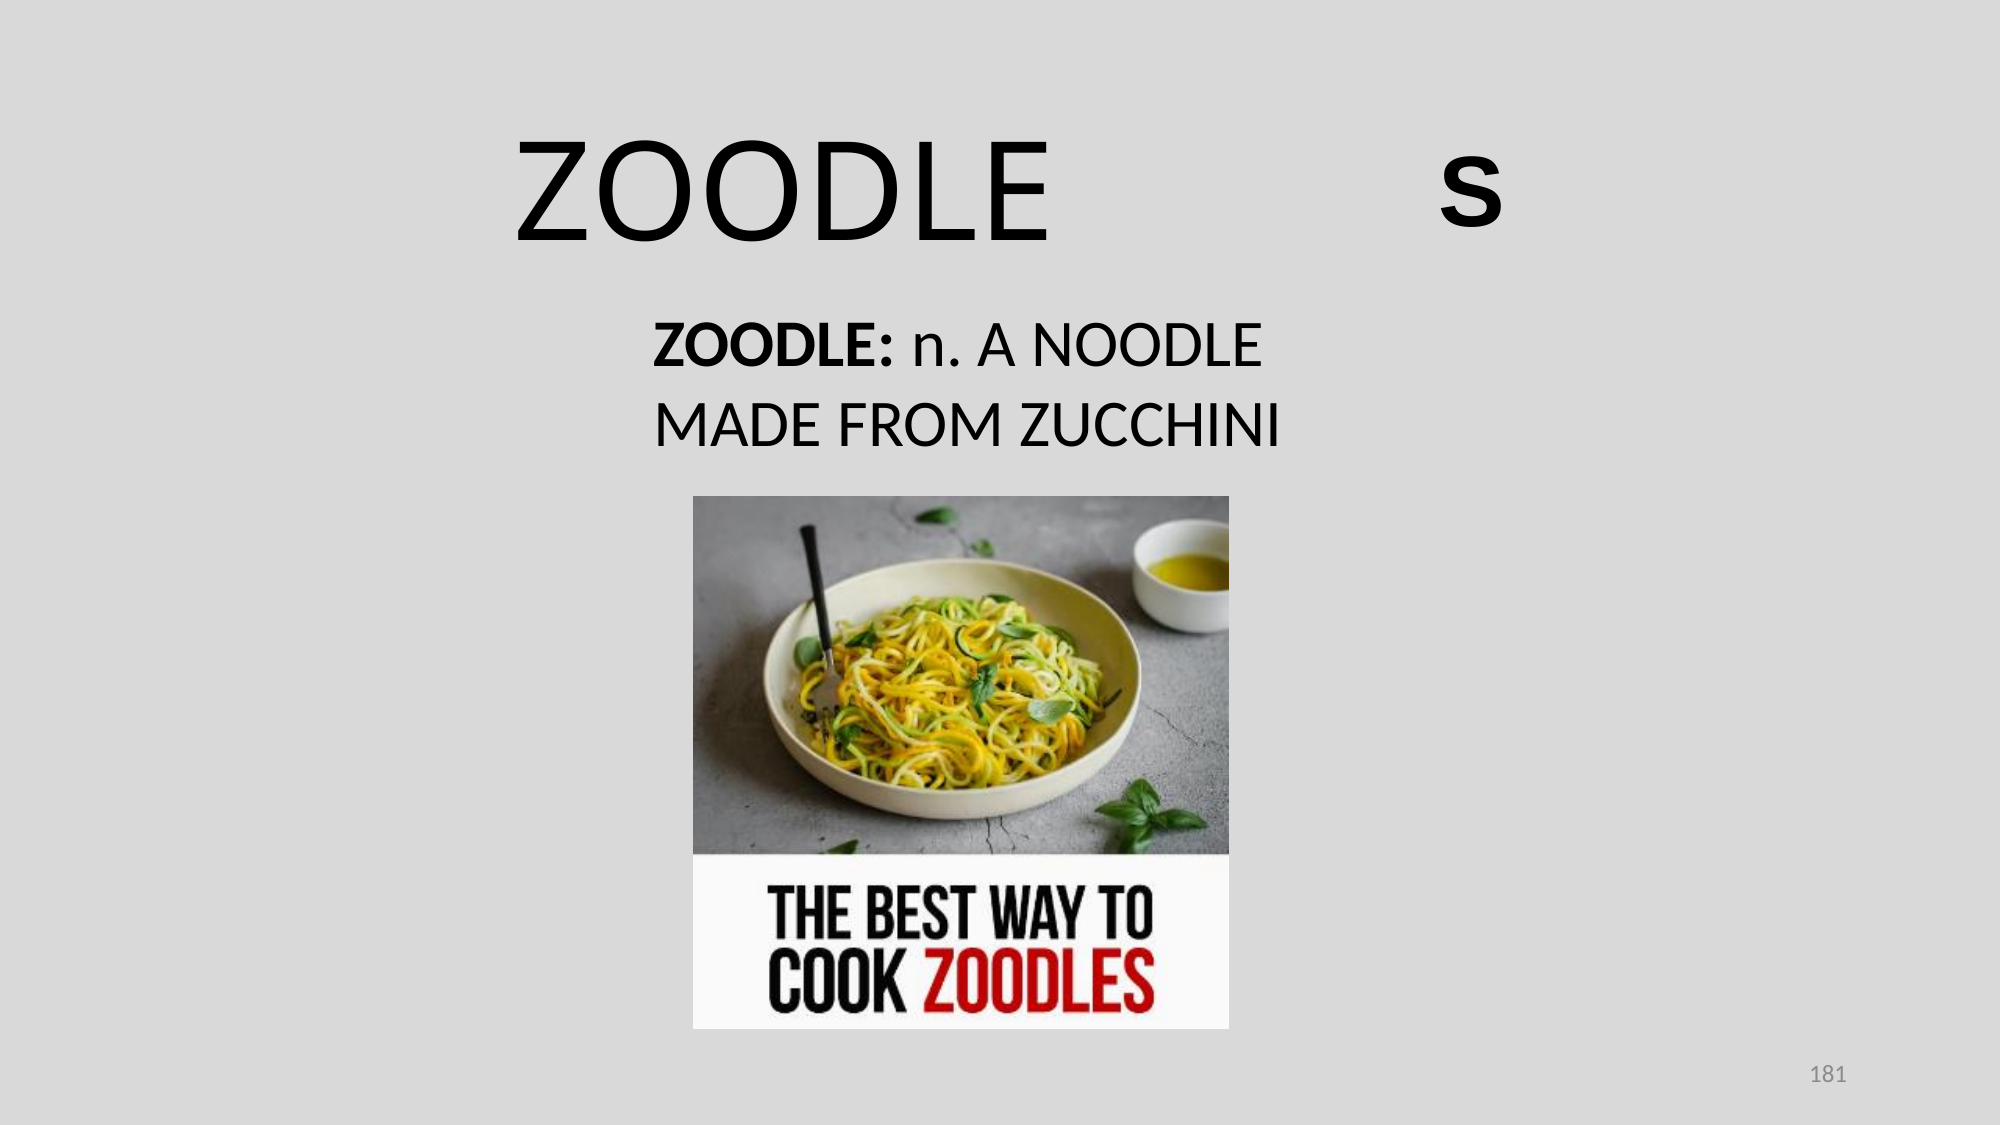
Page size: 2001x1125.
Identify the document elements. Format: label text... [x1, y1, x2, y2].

slide_number 181 [1412, 1042, 1863, 1103]
text_box ZOODLE: n. A NOODLE MADE FROM ZUCCHINI [638, 292, 1450, 468]
text_box ZOODLE [499, 95, 1499, 276]
picture [693, 496, 1229, 1030]
text_box S [1424, 118, 1578, 254]
